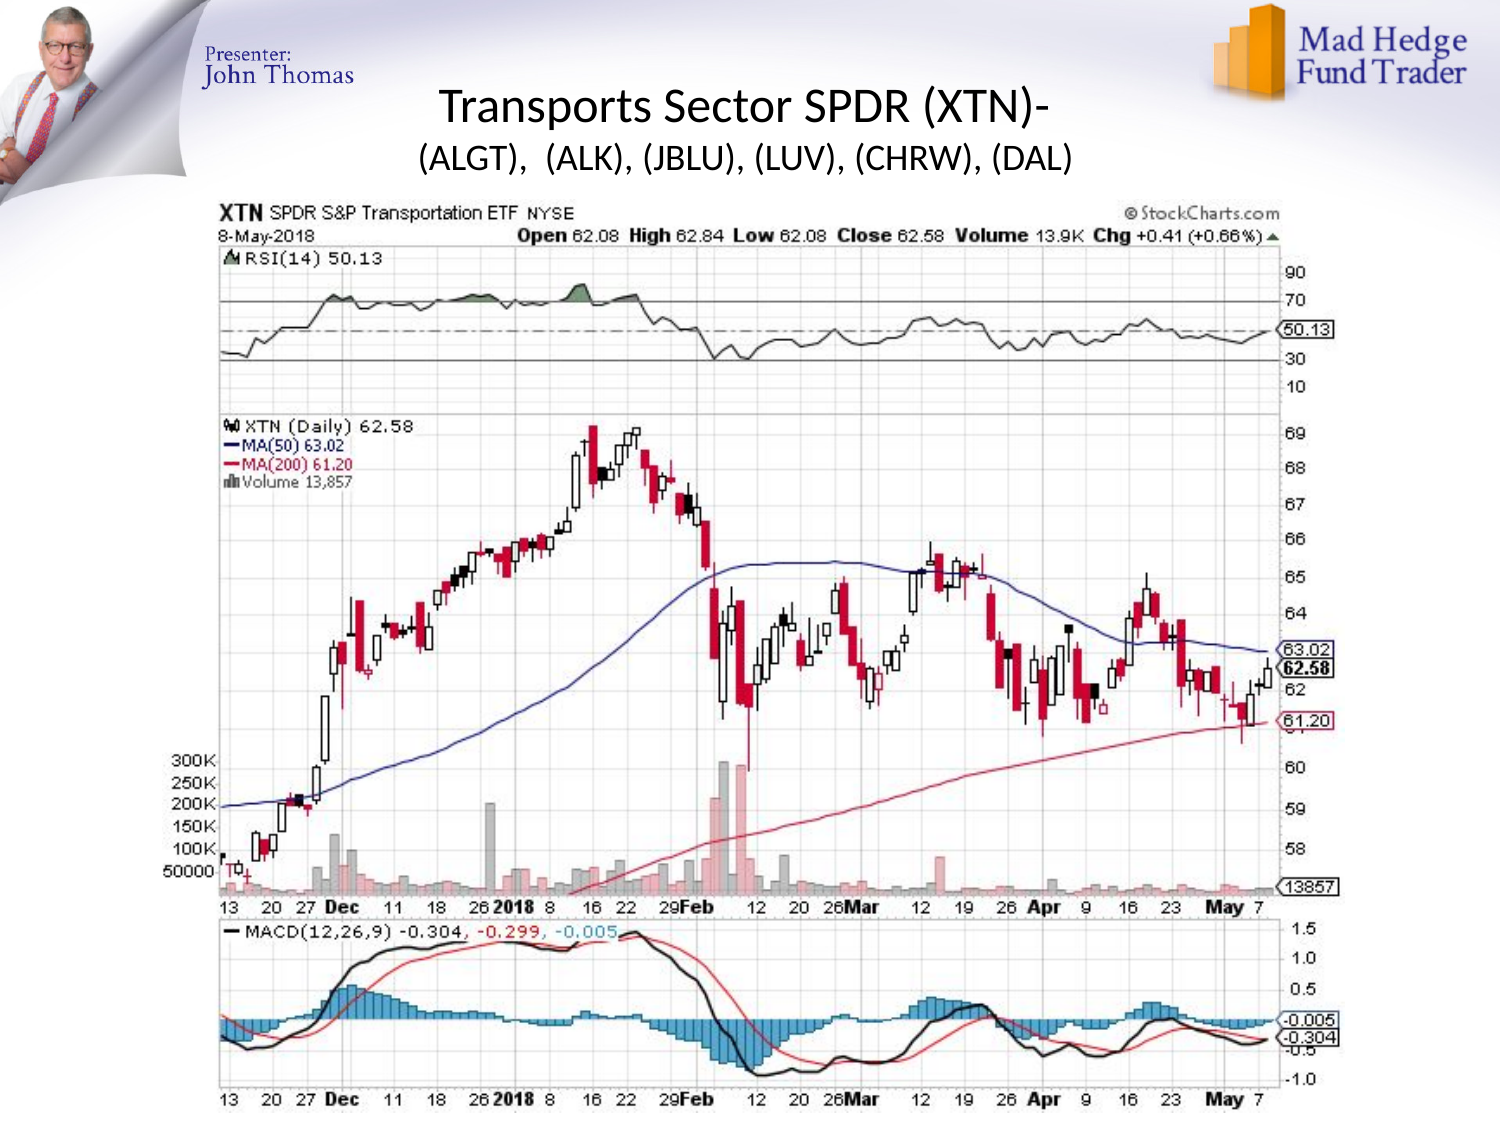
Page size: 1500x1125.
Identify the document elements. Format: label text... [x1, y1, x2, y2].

picture [0, 0, 1500, 1113]
title Transports Sector SPDR (XTN)- (ALGT), (ALK), (JBLU), (LUV), (CHRW), (DAL) [75, 37, 1425, 213]
